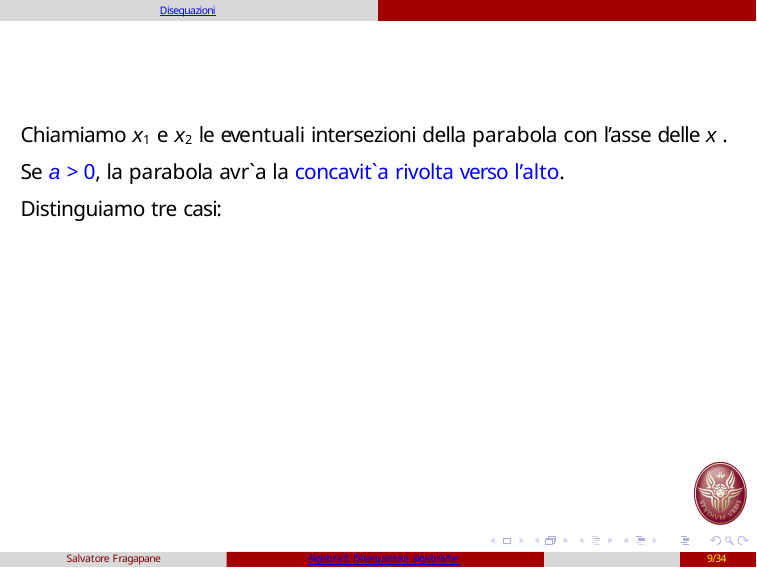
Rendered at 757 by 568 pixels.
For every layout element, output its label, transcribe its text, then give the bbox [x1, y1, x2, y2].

text_box [680, 551, 756, 567]
text_box [377, 0, 756, 21]
text_box [226, 551, 544, 567]
slide_number Salvatore Fragapane [64, 552, 163, 568]
picture [690, 458, 750, 528]
title Chiamiamo x1 e x2 le eventuali intersezioni della parabola con l’asse delle x . Se a > 0, la parabola avr`a la concavit`a rivolta verso l’alto. Distinguiamo tre casi: [18, 108, 738, 221]
footer Algebra3: Disequazioni algebriche [305, 552, 466, 568]
text_box [0, 551, 226, 567]
text_box Disequazioni [157, 3, 220, 19]
text_box 9/34 [705, 552, 732, 565]
text_box [544, 551, 680, 567]
